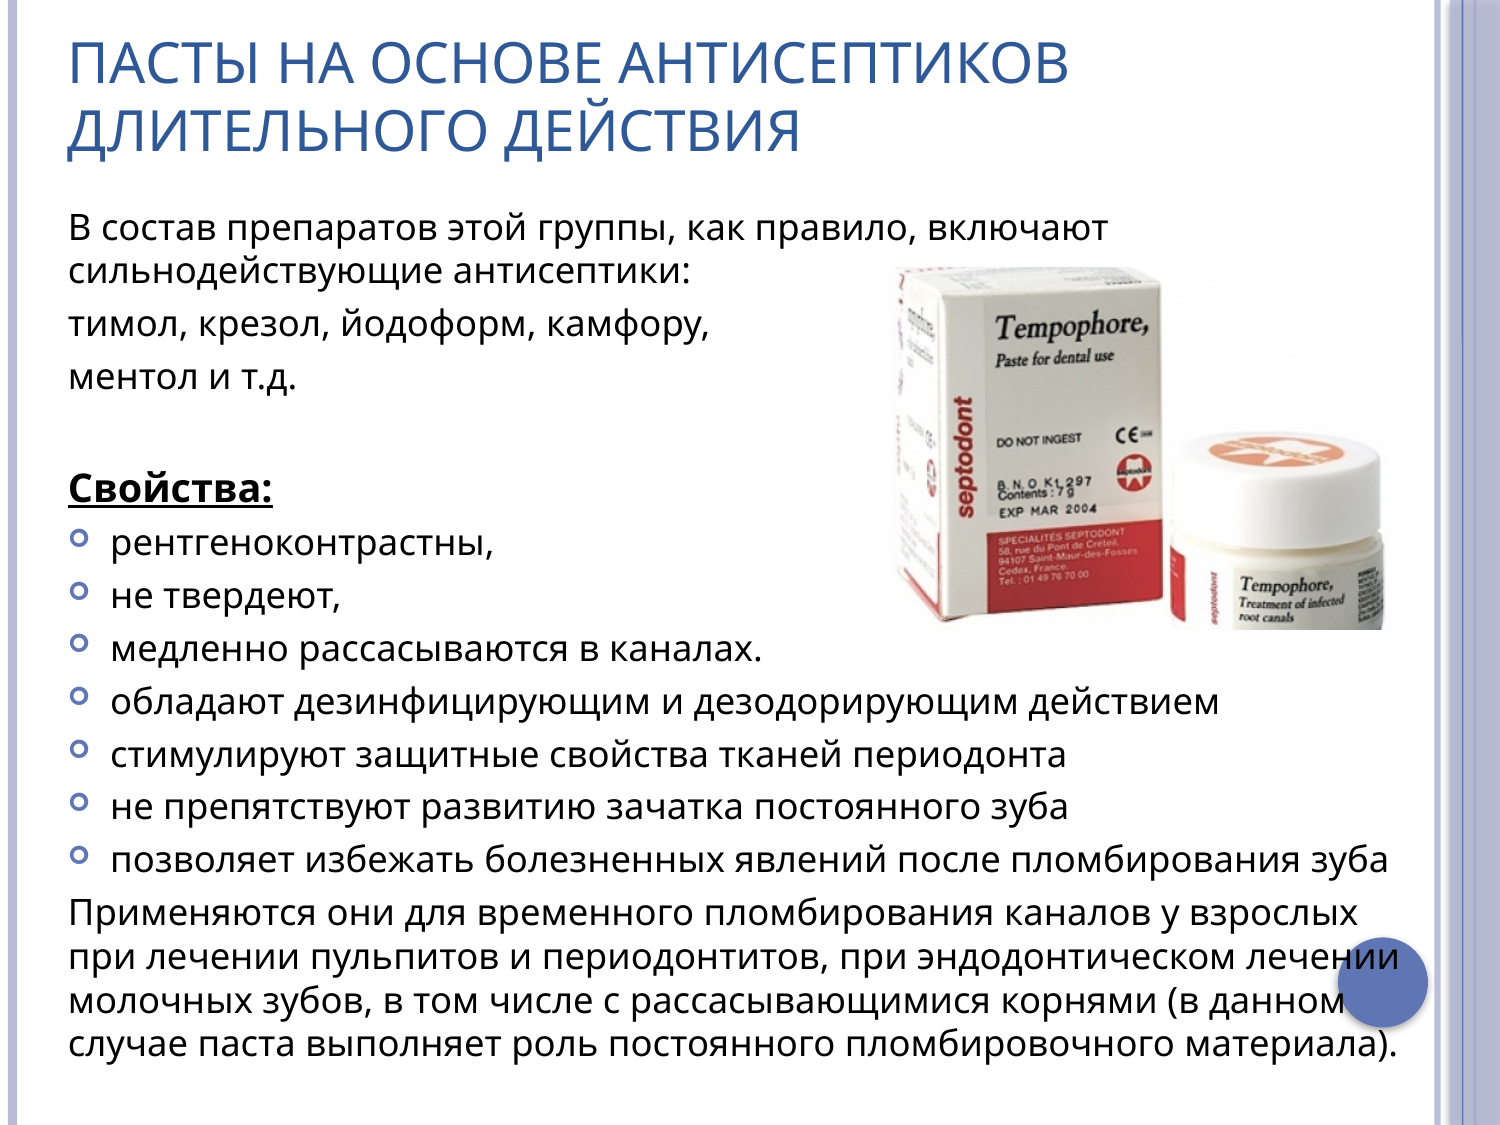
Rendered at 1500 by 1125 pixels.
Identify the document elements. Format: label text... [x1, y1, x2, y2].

picture [867, 266, 1401, 631]
list В состав препаратов этой группы, как правило, включают сильнодействующие антисептики: тимол, крезол, йодоформ, камфору, ментол и т.д. Свойства: рентгеноконтрастны, не твердеют, медленно рассасываются в каналах. обладают дезинфицирующим и дезодорирующим действием стимулируют защитные свойства тканей периодонта не препятствуют развитию зачатка постоянного зуба позволяет избежать болезненных явлений после пломбирования зуба Применяются они для временного пломбирования каналов у взрослых при лечении пульпитов и периодонтитов, при эндодонтическом лечении молочных зубов, в том числе с рассасывающимися корнями (в данном случае паста выполняет роль постоянного пломбировочного материала). [53, 196, 1424, 1094]
title Пасты на основе антисептиков длительного действия [53, 19, 1378, 171]
